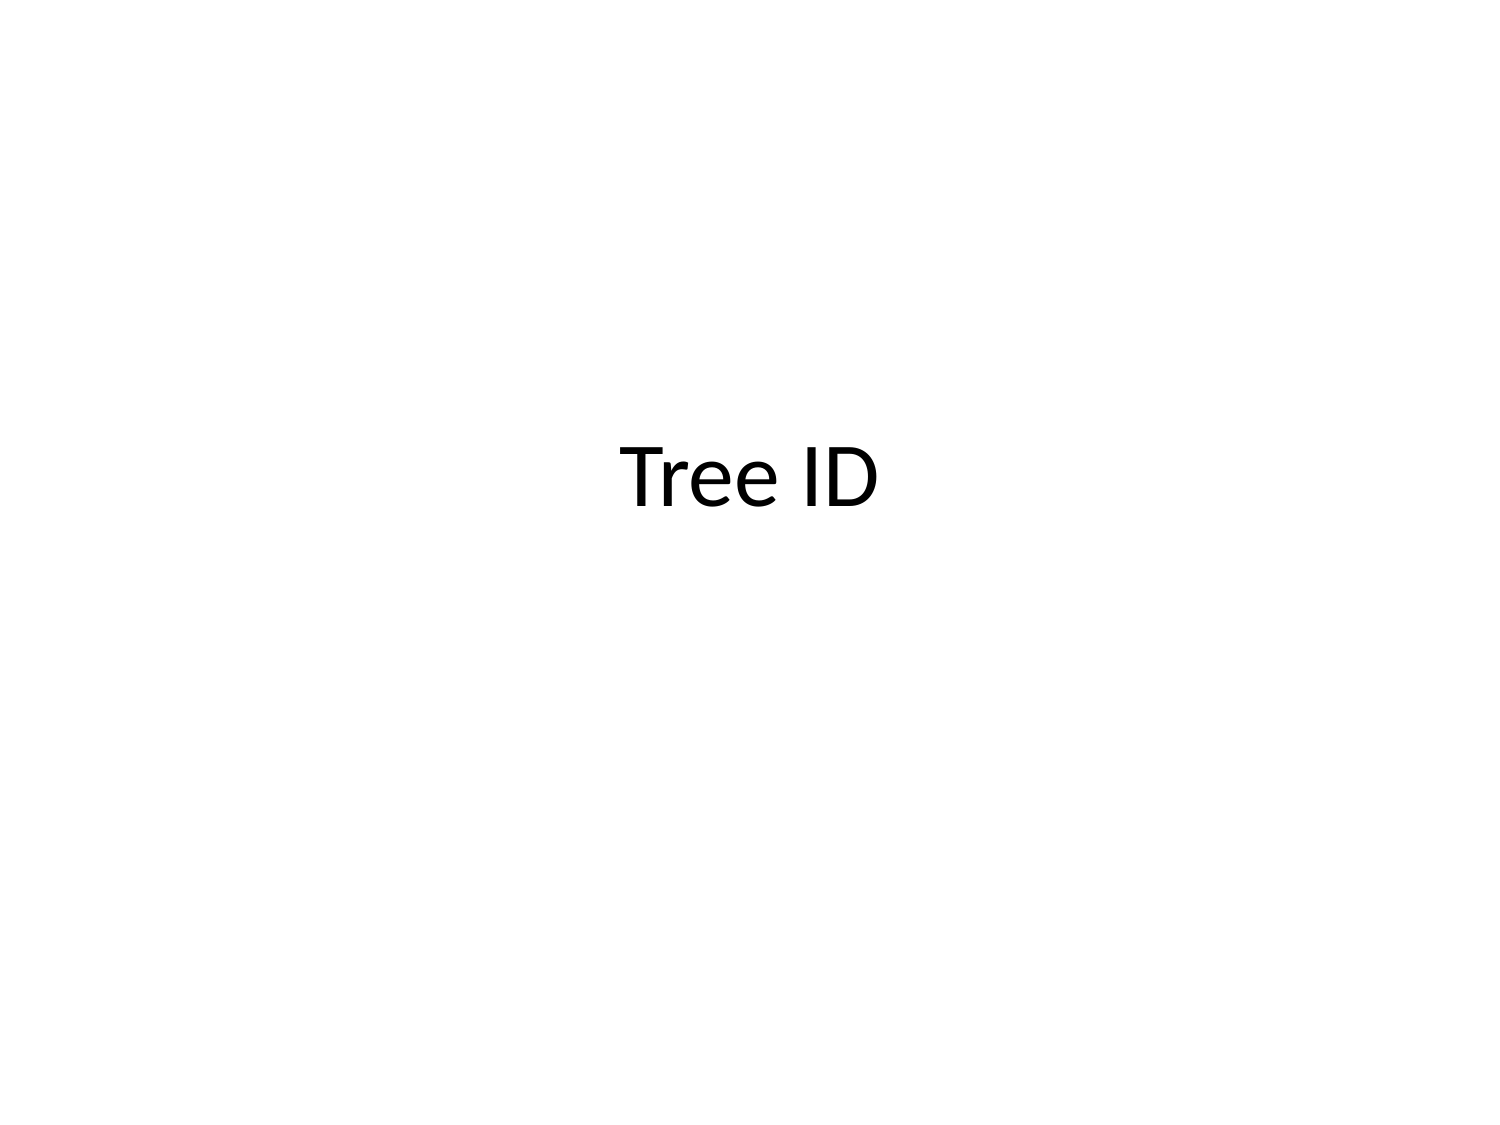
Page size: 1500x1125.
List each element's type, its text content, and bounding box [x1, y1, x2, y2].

title Tree ID [112, 349, 1388, 591]
